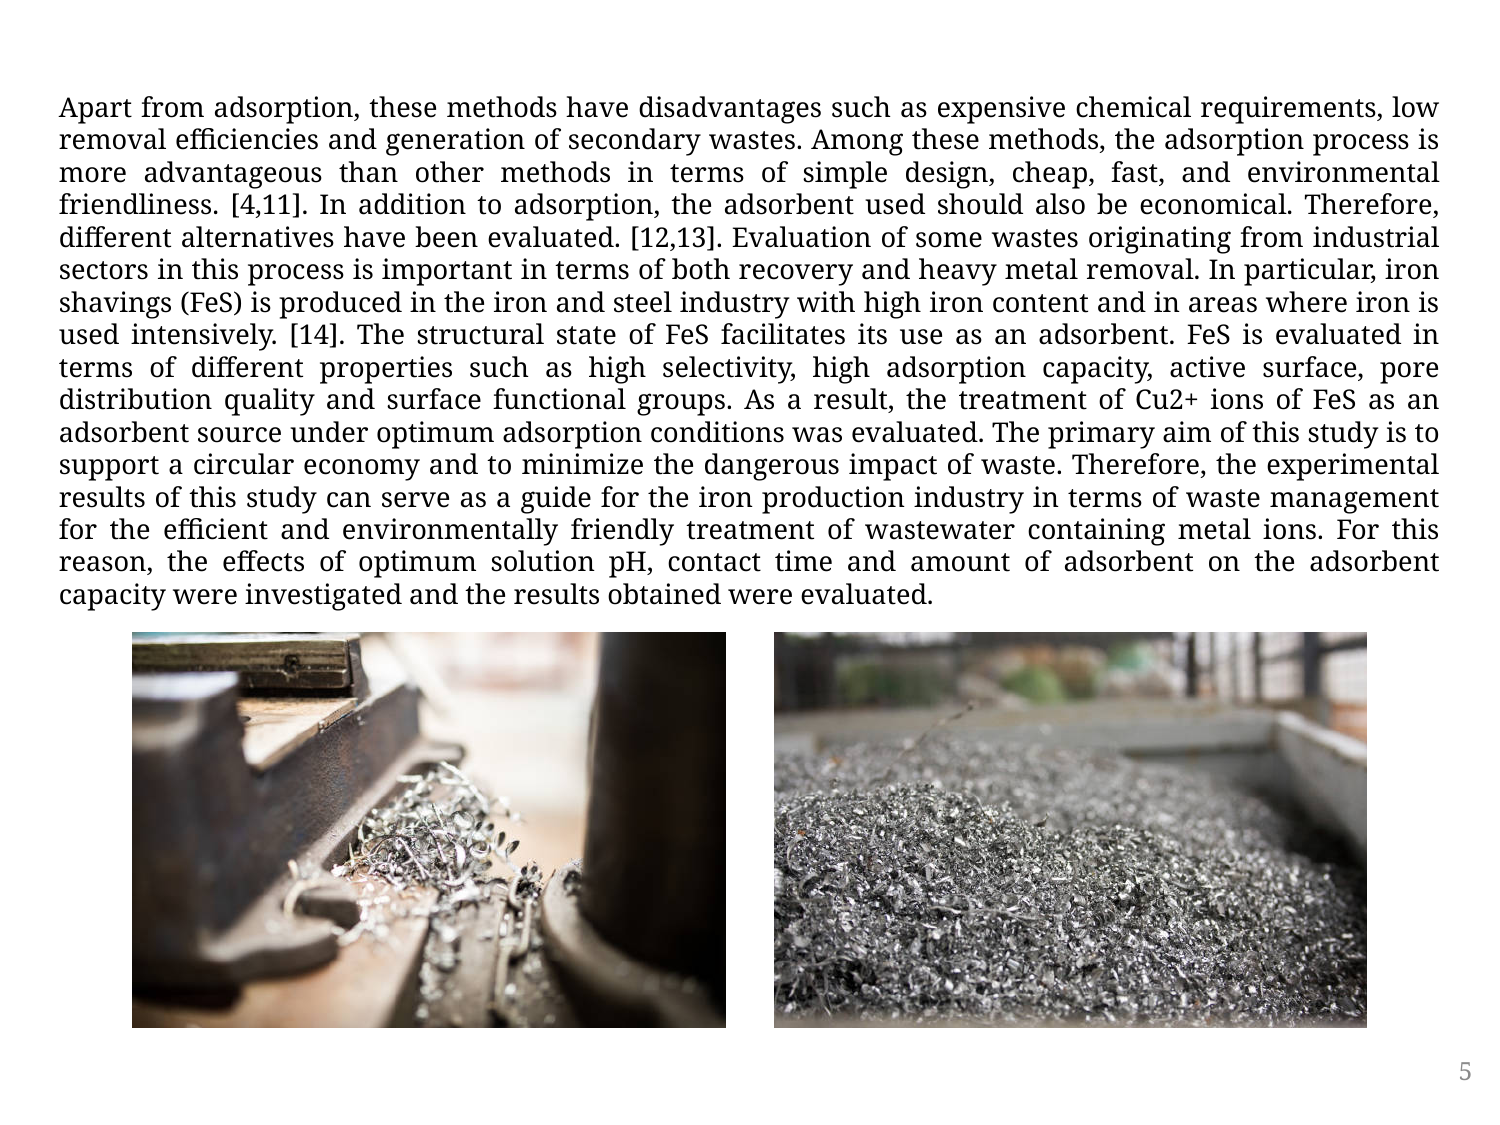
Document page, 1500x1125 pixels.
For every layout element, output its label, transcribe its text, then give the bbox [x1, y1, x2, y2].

slide_number 5 [1137, 1042, 1488, 1103]
picture [132, 632, 726, 1028]
text_box Apart from adsorption, these methods have disadvantages such as expensive chemical requirements, low removal efficiencies and generation of secondary wastes. Among these methods, the adsorption process is more advantageous than other methods in terms of simple design, cheap, fast, and environmental friendliness. [4,11]. In addition to adsorption, the adsorbent used should also be economical. Therefore, different alternatives have been evaluated. [12,13]. Evaluation of some wastes originating from industrial sectors in this process is important in terms of both recovery and heavy metal removal. In particular, iron shavings (FeS) is produced in the iron and steel industry with high iron content and in areas where iron is used intensively. [14]. The structural state of FeS facilitates its use as an adsorbent. FeS is evaluated in terms of different properties such as high selectivity, high adsorption capacity, active surface, pore distribution quality and surface functional groups. As a result, the treatment of Cu2+ ions of FeS as an adsorbent source under optimum adsorption conditions was evaluated. The primary aim of this study is to support a circular economy and to minimize the dangerous impact of waste. Therefore, the experimental results of this study can serve as a guide for the iron production industry in terms of waste management for the efficient and environmentally friendly treatment of wastewater containing metal ions. For this reason, the effects of optimum solution pH, contact time and amount of adsorbent on the adsorbent capacity were investigated and the results obtained were evaluated. [44, 82, 1455, 618]
picture [774, 632, 1367, 1028]
